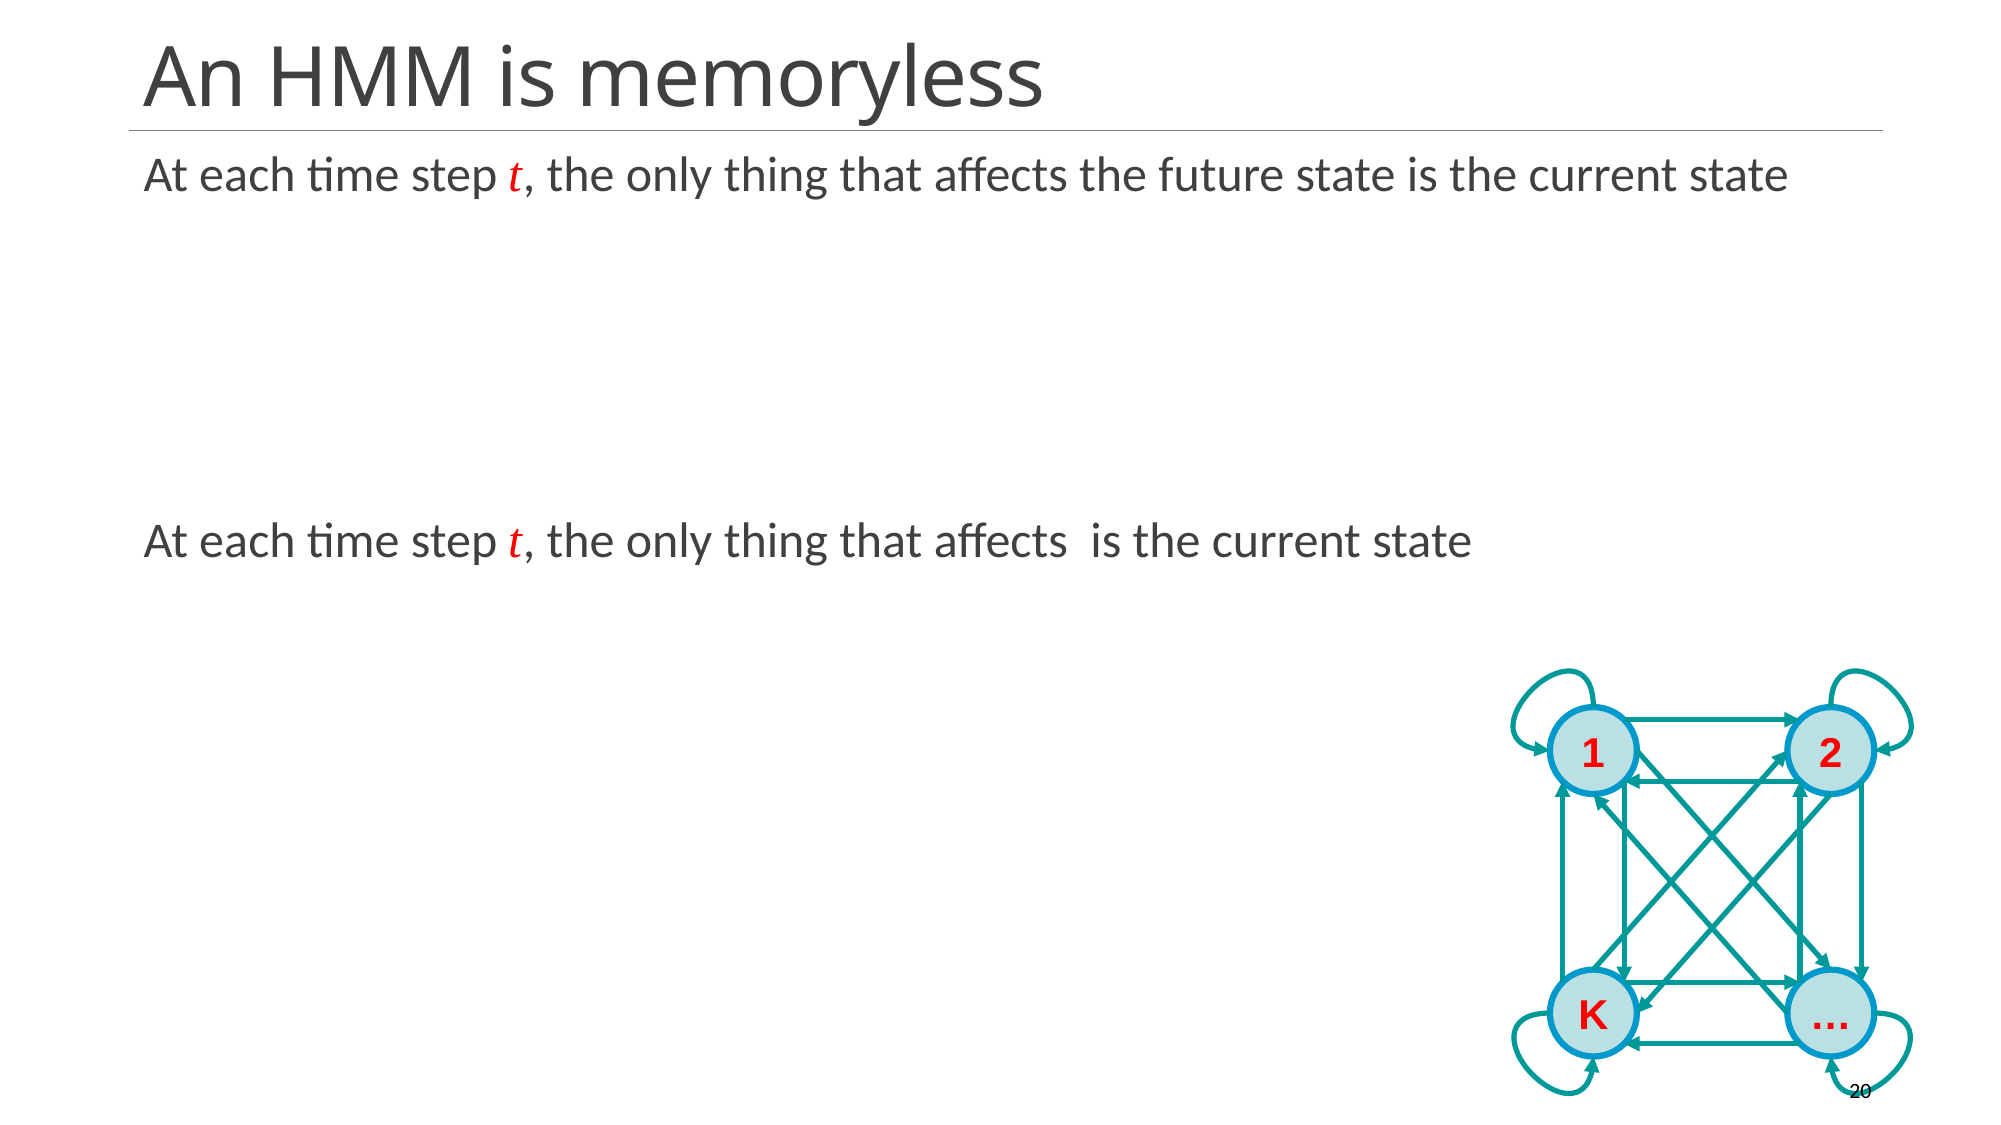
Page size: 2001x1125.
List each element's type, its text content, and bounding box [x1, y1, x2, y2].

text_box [1791, 749, 1832, 793]
text_box 2 [1841, 759, 1874, 793]
text_box … [1841, 971, 1875, 1009]
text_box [1639, 796, 1832, 1014]
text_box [1592, 974, 1636, 1014]
text_box K [1550, 969, 1589, 1009]
text_box 1 [1602, 708, 1637, 747]
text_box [1830, 703, 1878, 752]
text_box K [1603, 1021, 1637, 1056]
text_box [1830, 1012, 1878, 1061]
slide_number 20 [1671, 1059, 1887, 1120]
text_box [1546, 703, 1594, 752]
text_box … [1788, 1021, 1827, 1057]
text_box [1592, 749, 1785, 967]
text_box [1546, 1012, 1594, 1061]
text_box 2 [1787, 707, 1827, 747]
text_box 1 [1550, 759, 1589, 794]
title An HMM is memoryless [128, 19, 1883, 131]
